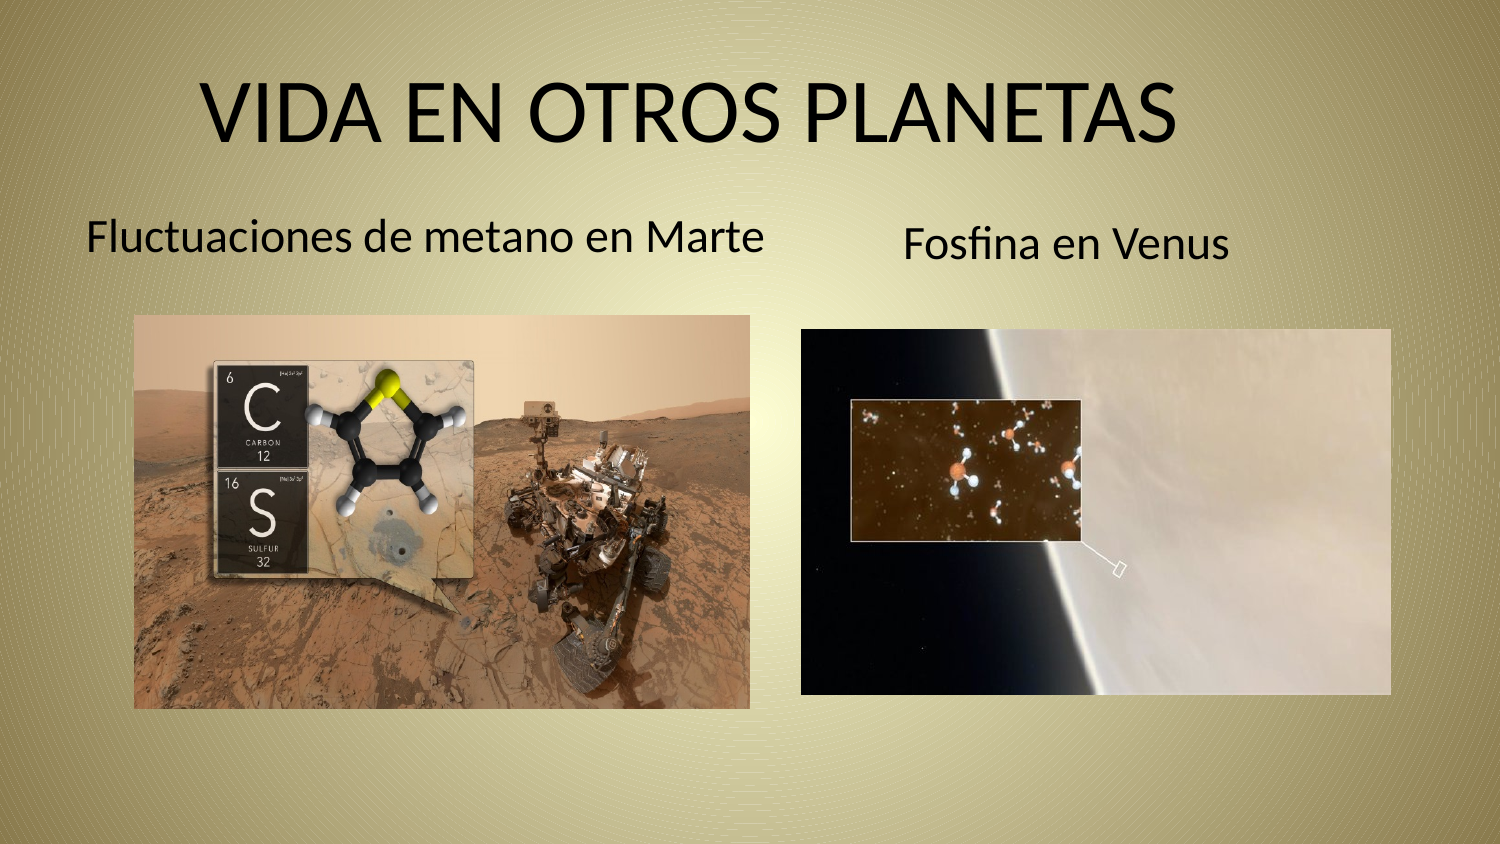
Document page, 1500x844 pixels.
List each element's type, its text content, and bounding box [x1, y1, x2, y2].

picture [801, 329, 1391, 696]
list Fluctuaciones de metano en Marte [71, 196, 832, 754]
picture [134, 315, 751, 710]
title VIDA EN OTROS PLANETAS [119, 35, 1260, 177]
text_box Fosfina en Venus [856, 196, 1500, 354]
